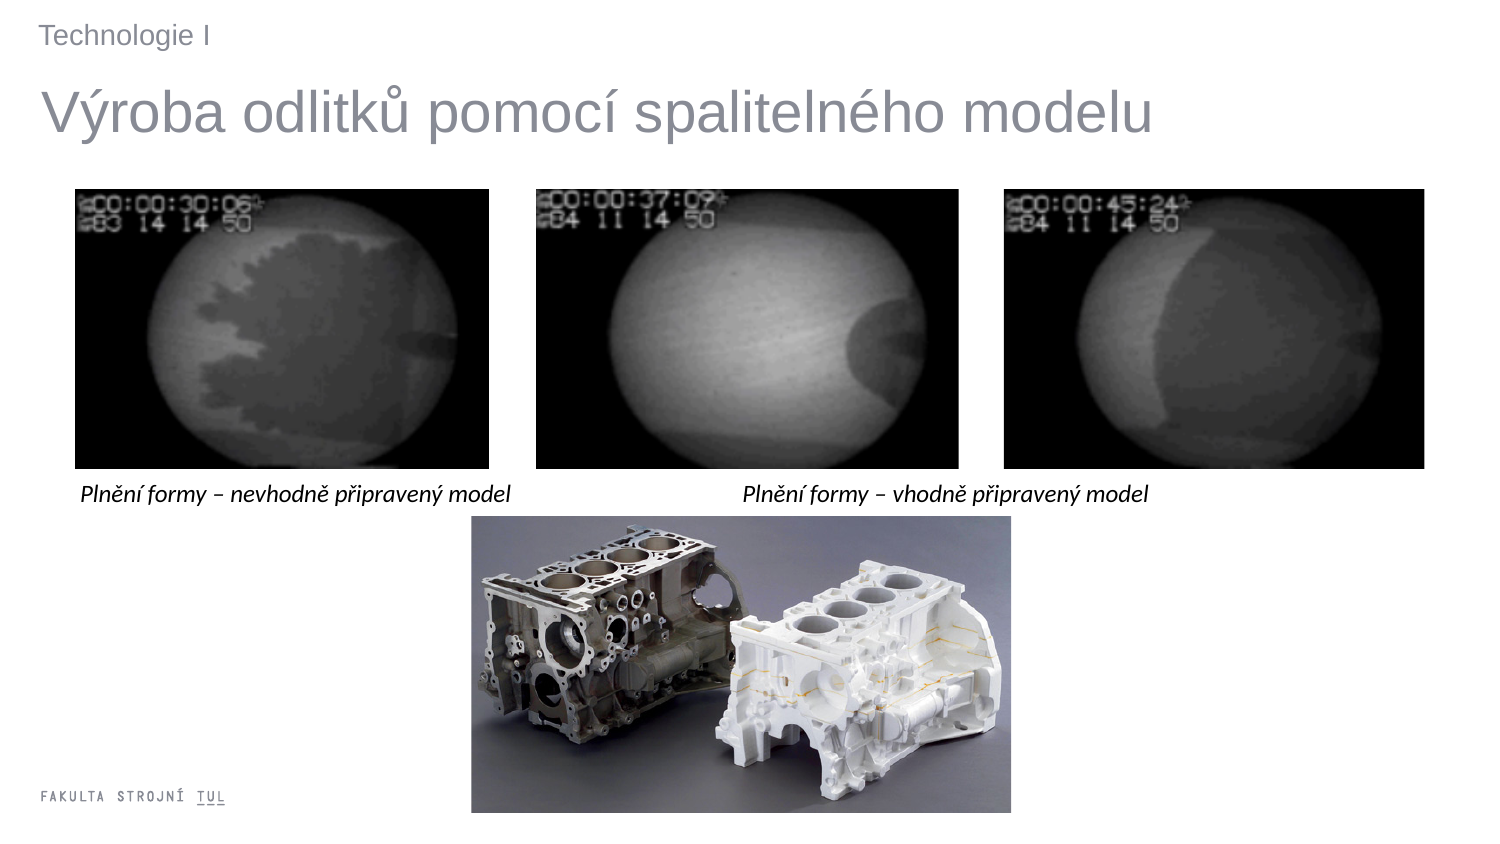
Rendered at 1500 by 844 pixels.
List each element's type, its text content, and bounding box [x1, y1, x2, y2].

picture [1003, 189, 1425, 470]
text_box Plnění formy – vhodně připravený model [727, 470, 1165, 516]
picture [74, 189, 490, 470]
text_box Výroba odlitků pomocí spalitelného modelu [41, 58, 1282, 148]
picture [471, 515, 1012, 813]
list Technologie I [18, 15, 1260, 76]
text_box Plnění formy – nevhodně připravený model [17, 470, 575, 516]
picture [535, 189, 959, 470]
